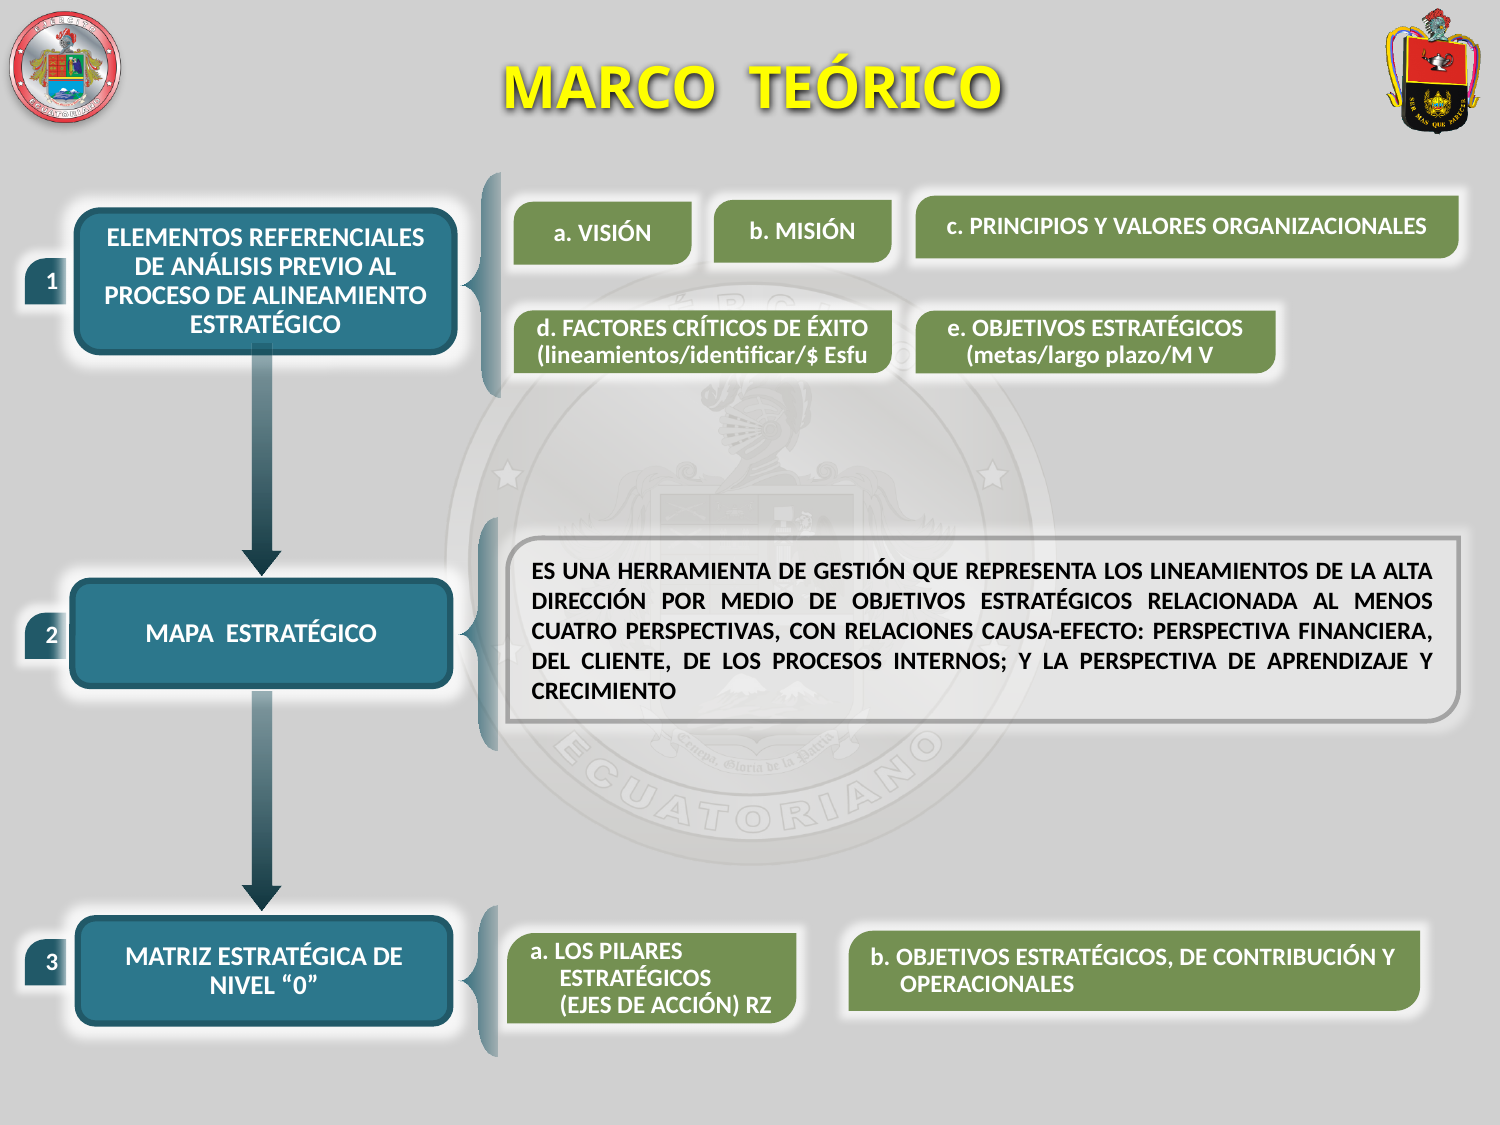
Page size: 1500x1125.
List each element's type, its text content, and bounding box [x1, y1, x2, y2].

text_box ES UNA HERRAMIENTA DE GESTIÓN QUE REPRESENTA LOS LINEAMIENTOS DE LA ALTA DIRECCIÓN POR MEDIO DE OBJETIVOS ESTRATÉGICOS RELACIONADA AL MENOS CUATRO PERSPECTIVAS, CON RELACIONES CAUSA-EFECTO: PERSPECTIVA FINANCIERA, DEL CLIENTE, DE LOS PROCESOS INTERNOS; Y LA PERSPECTIVA DE APRENDIZAJE Y CRECIMIENTO [507, 537, 1459, 722]
text_box [458, 904, 498, 1057]
text_box e. OBJETIVOS ESTRATÉGICOS (metas/largo plazo/M V [915, 310, 1276, 374]
text_box a. LOS PILARES ESTRATÉGICOS (EJES DE ACCIÓN) RZ [507, 933, 797, 1024]
text_box b. MISIÓN [713, 199, 892, 263]
text_box 1 [24, 258, 57, 305]
text_box MATRIZ ESTRATÉGICA DE NIVEL “0” [77, 918, 451, 1024]
text_box [241, 691, 282, 911]
text_box b. OBJETIVOS ESTRATÉGICOS, DE CONTRIBUCIÓN Y OPERACIONALES [848, 930, 1421, 1011]
picture [5, 7, 124, 127]
text_box d. FACTORES CRÍTICOS DE ÉXITO (lineamientos/identificar/$ Esfu [513, 310, 892, 374]
text_box a. VISIÓN [513, 201, 692, 265]
text_box 3 [24, 939, 57, 986]
text_box [241, 343, 282, 576]
picture [1382, 4, 1483, 138]
text_box c. PRINCIPIOS Y VALORES ORGANIZACIONALES [915, 195, 1459, 259]
text_box ELEMENTOS REFERENCIALES DE ANÁLISIS PREVIO AL PROCESO DE ALINEAMIENTO ESTRATÉGICO [76, 210, 455, 353]
text_box 2 [24, 612, 54, 659]
text_box [460, 172, 500, 398]
text_box MAPA ESTRATÉGICO [72, 580, 451, 686]
text_box MARCO TEÓRICO [425, 42, 1081, 128]
text_box [458, 516, 498, 751]
